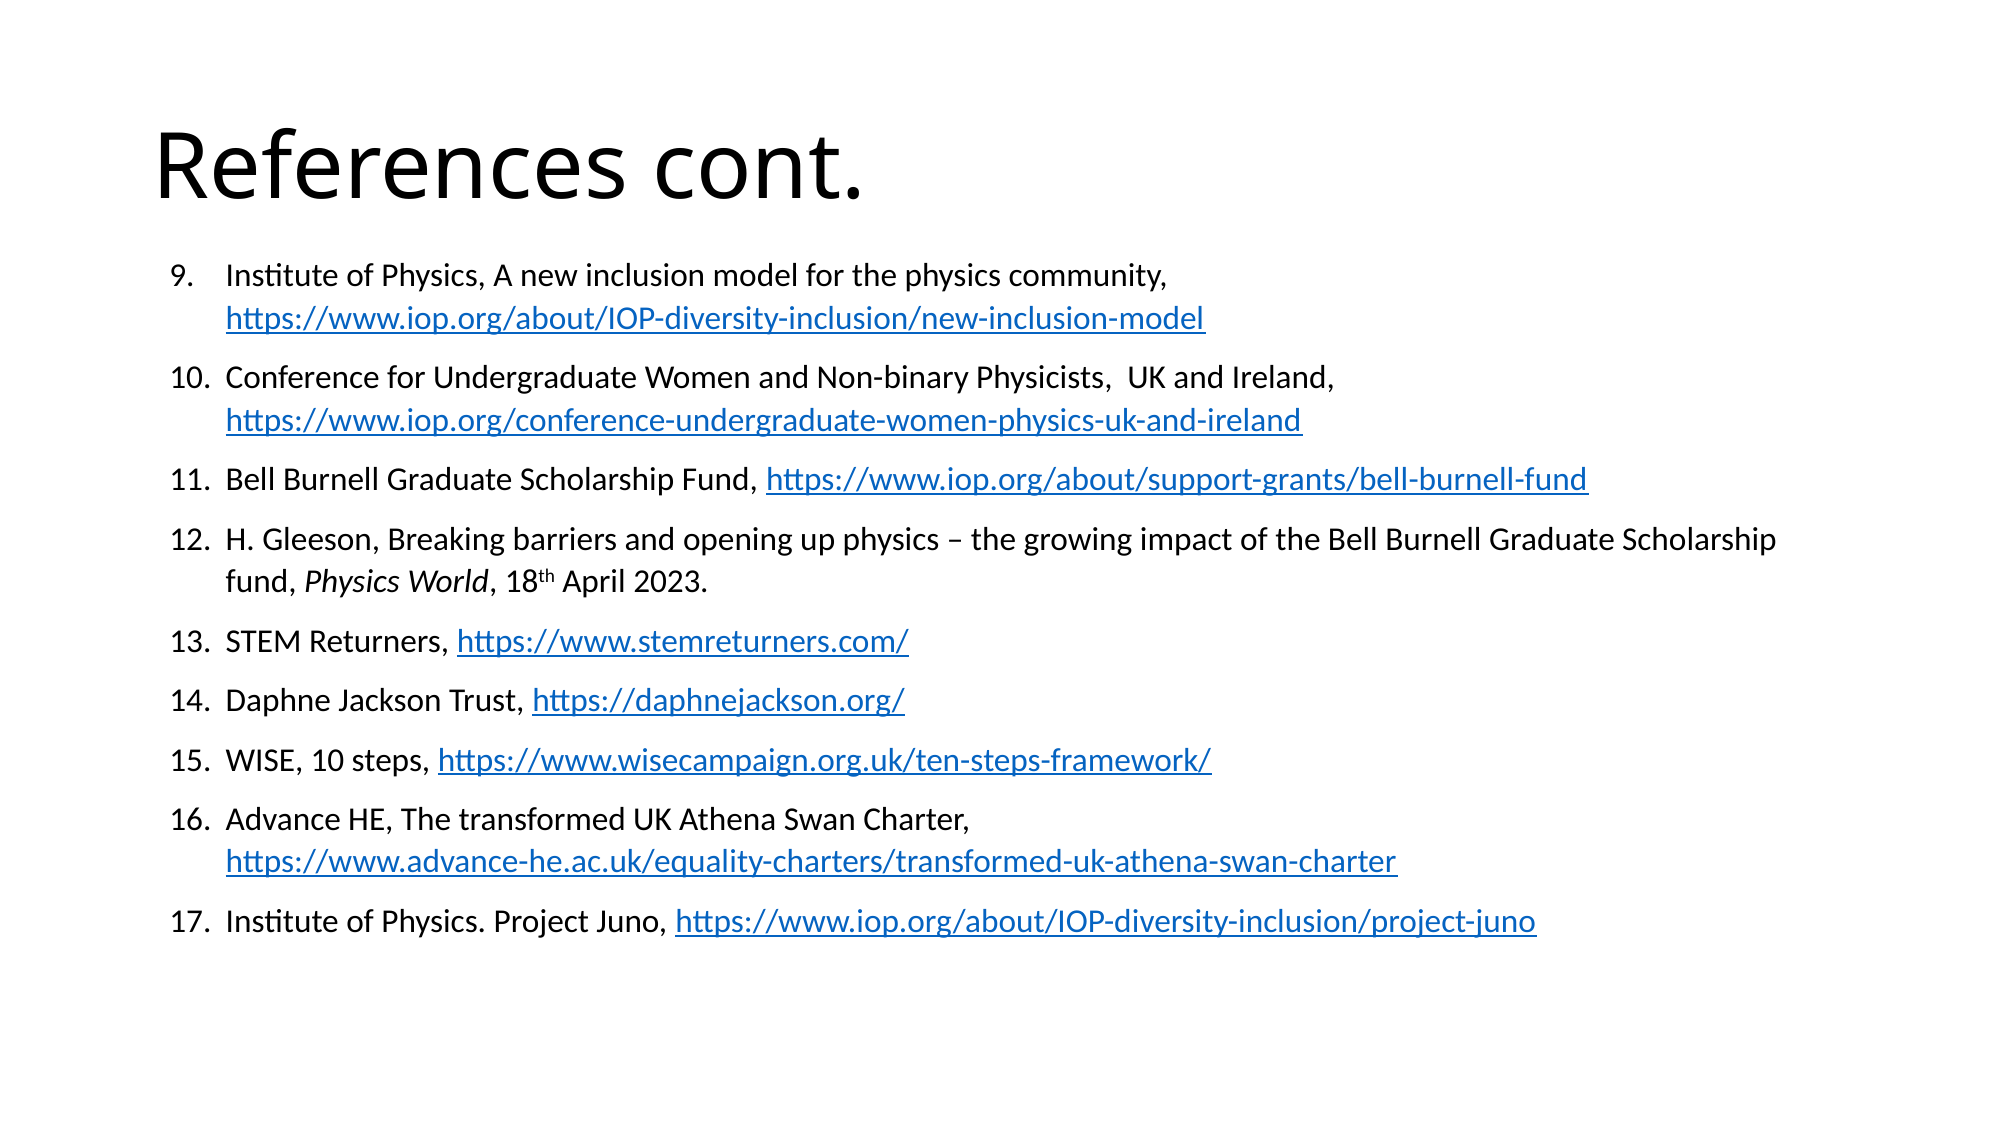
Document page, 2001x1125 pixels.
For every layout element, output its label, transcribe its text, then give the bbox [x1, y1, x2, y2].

title References cont. [137, 59, 1863, 278]
text_box Institute of Physics, A new inclusion model for the physics community, https://www.iop.org/about/IOP-diversity-inclusion/new-inclusion-model Conference for Undergraduate Women and Non-binary Physicists, UK and Ireland, https://www.iop.org/conference-undergraduate-women-physics-uk-and-ireland Bell Burnell Graduate Scholarship Fund, https://www.iop.org/about/support-grants/bell-burnell-fund H. Gleeson, Breaking barriers and opening up physics – the growing impact of the Bell Burnell Graduate Scholarship fund, Physics World, 18th April 2023. STEM Returners, https://www.stemreturners.com/ Daphne Jackson Trust, https://daphnejackson.org/ WISE, 10 steps, https://www.wisecampaign.org.uk/ten-steps-framework/ Advance HE, The transformed UK Athena Swan Charter, https://www.advance-he.ac.uk/equality-charters/transformed-uk-athena-swan-charter Institute of Physics. Project Juno, https://www.iop.org/about/IOP-diversity-inclusion/project-juno [154, 243, 1803, 1009]
